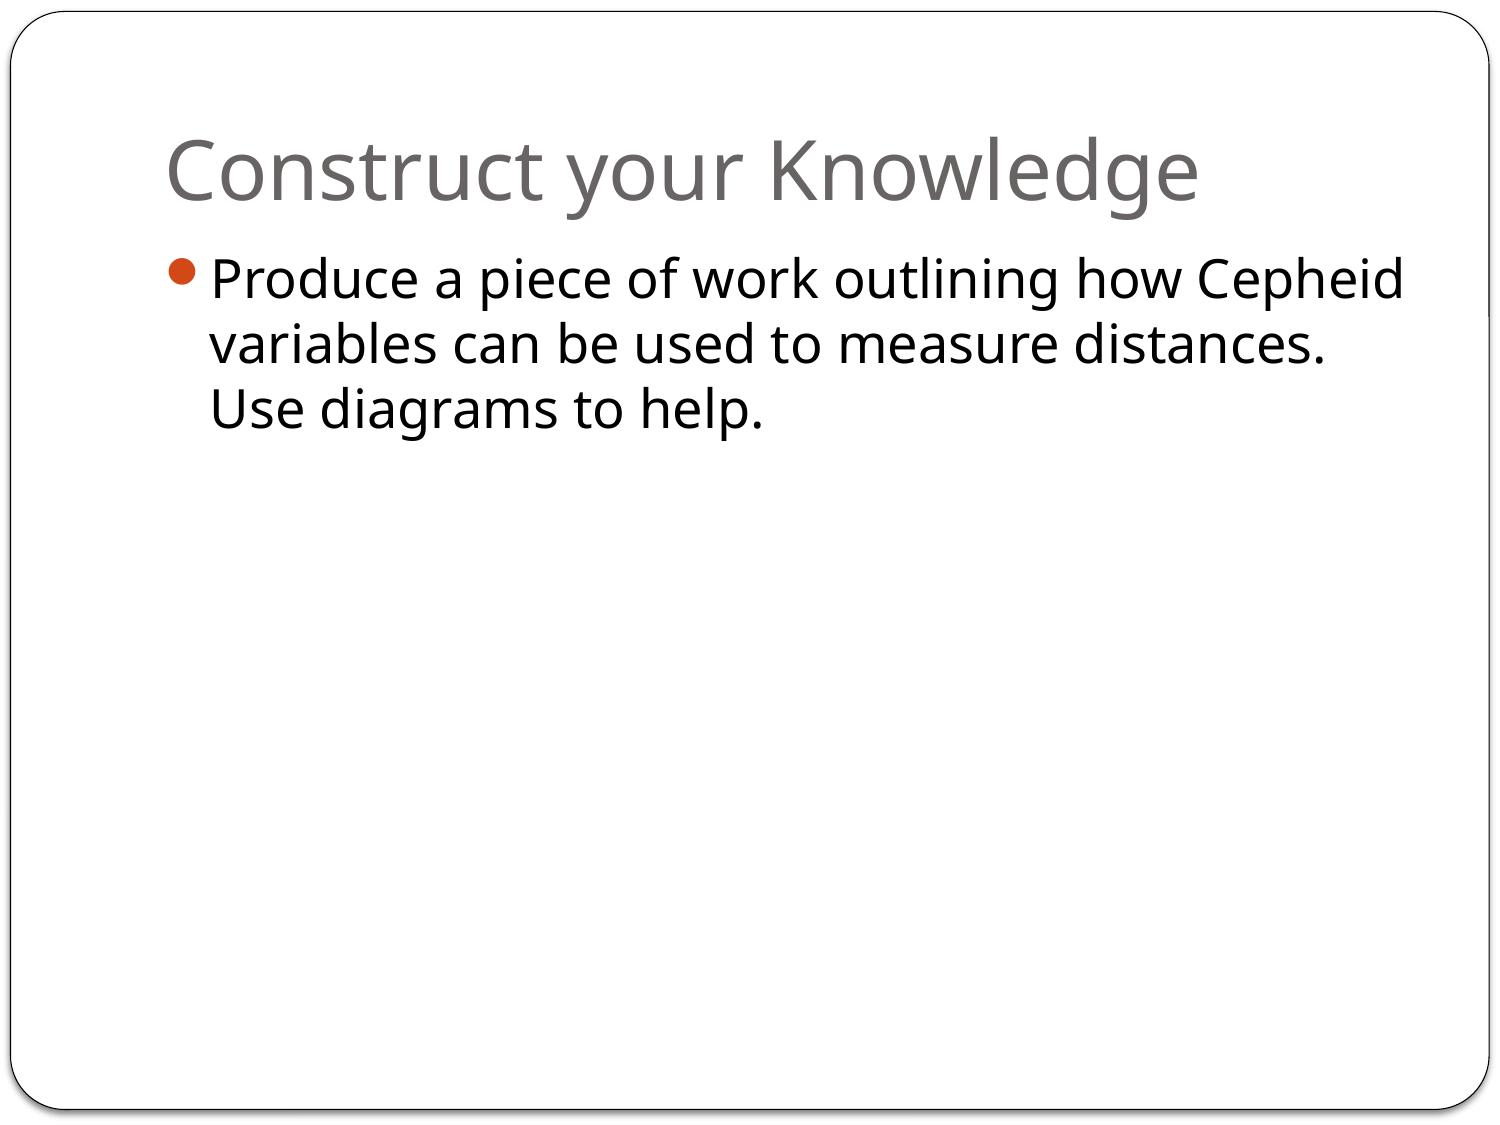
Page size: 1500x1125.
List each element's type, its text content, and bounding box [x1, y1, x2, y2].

list Produce a piece of work outlining how Cepheid variables can be used to measure distances. Use diagrams to help. [150, 237, 1425, 988]
title Construct your Knowledge [150, 45, 1425, 233]
